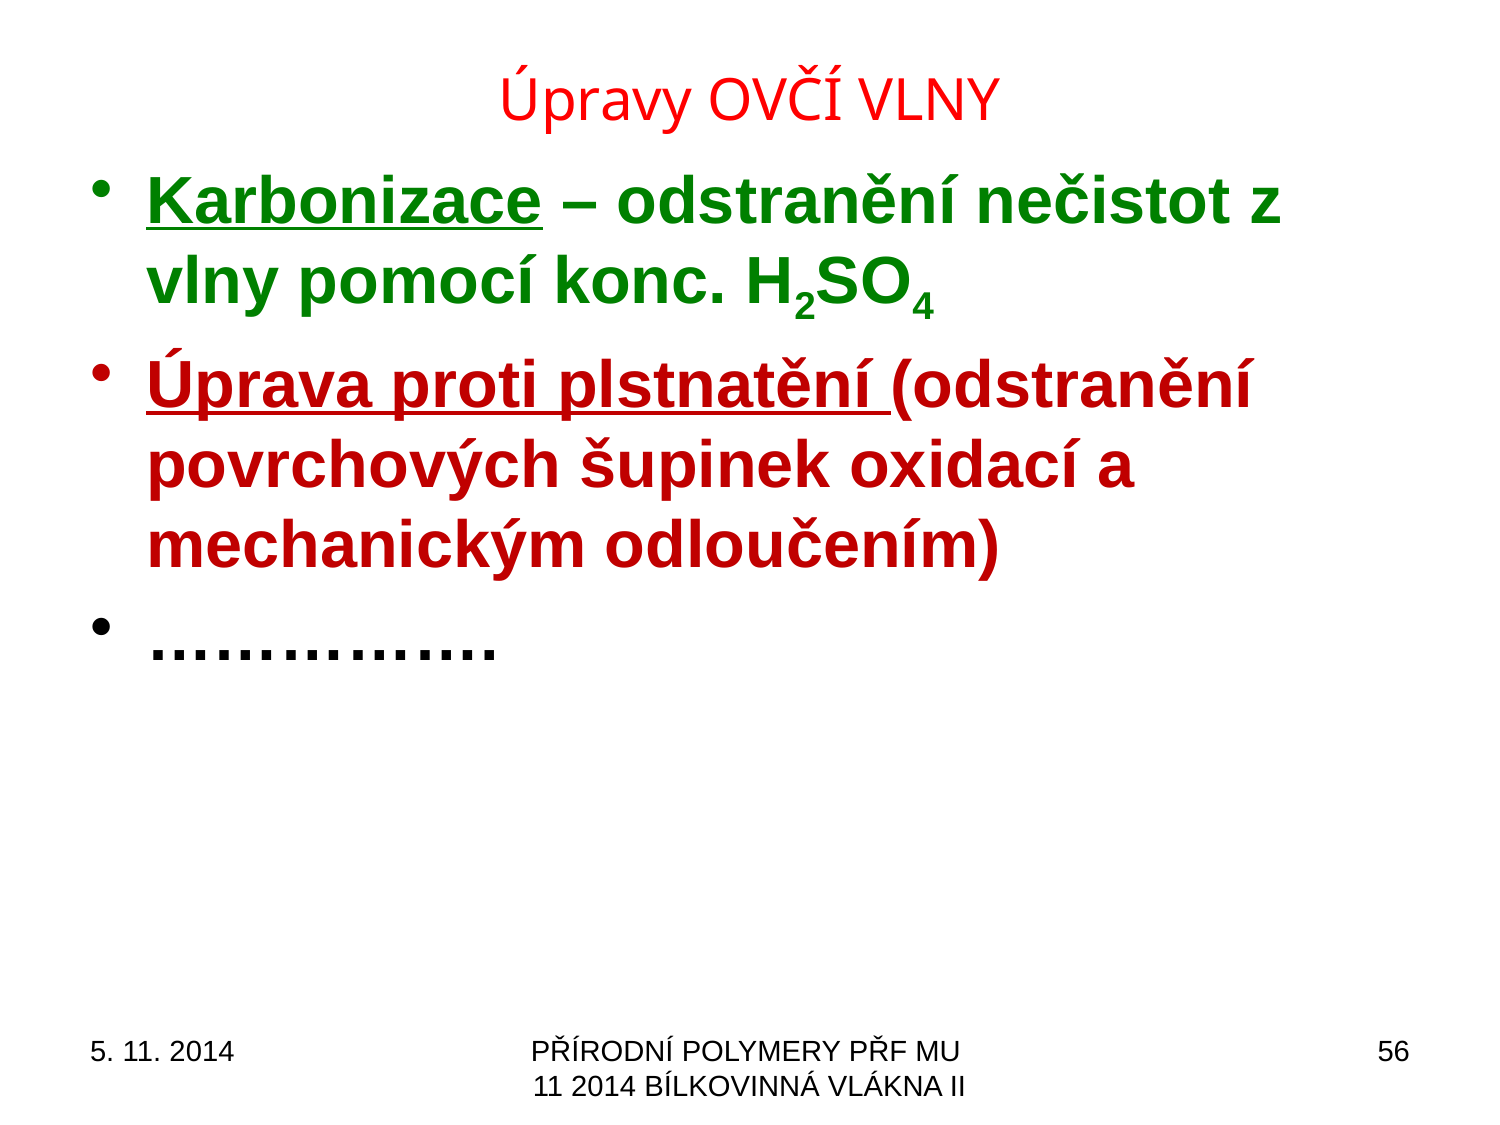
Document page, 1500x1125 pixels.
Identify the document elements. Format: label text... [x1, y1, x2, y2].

list Karbonizace – odstranění nečistot z vlny pomocí konc. H2SO4 Úprava proti plstnatění (odstranění povrchových šupinek oxidací a mechanickým odloučením) ……………. [74, 148, 1426, 1006]
slide_number 5. 11. 2014 [74, 1024, 426, 1103]
title Úpravy OVČÍ VLNY [74, 44, 1426, 148]
footer PŘÍRODNÍ POLYMERY PŘF MU 11 2014 BÍLKOVINNÁ VLÁKNA II [512, 1024, 988, 1103]
slide_number 56 [1074, 1024, 1426, 1103]
